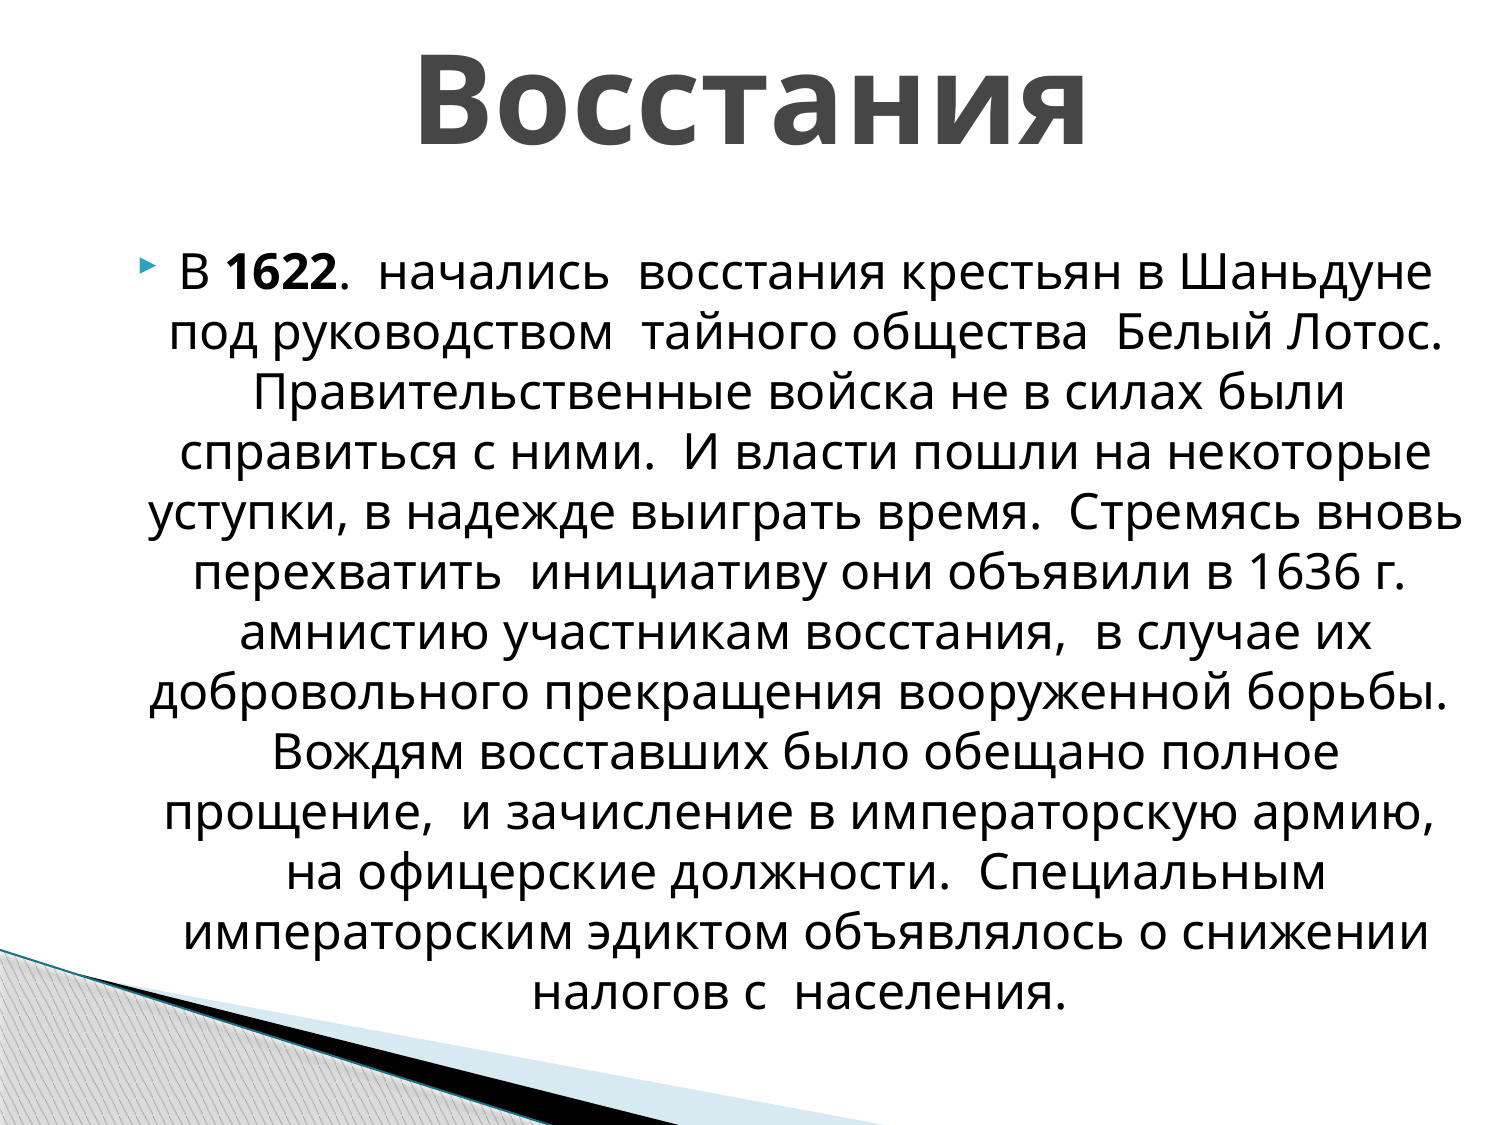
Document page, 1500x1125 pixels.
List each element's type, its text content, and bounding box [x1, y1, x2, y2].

list В 1622. начались восстания крестьян в Шаньдуне под руководством тайного общества Белый Лотос. Правительственные войска не в силах были справиться с ними. И власти пошли на некоторые уступки, в надежде выиграть время. Стремясь вновь перехватить инициативу они объявили в 1636 г. амнистию участникам восстания, в случае их добровольного прекращения вооруженной борьбы. Вождям восставших было обещано полное прощение, и зачисление в императорскую армию, на офицерские должности. Специальным императорским эдиктом объявлялось о снижении налогов с населения. [53, 231, 1500, 1125]
title Восстания [76, 0, 1427, 190]
